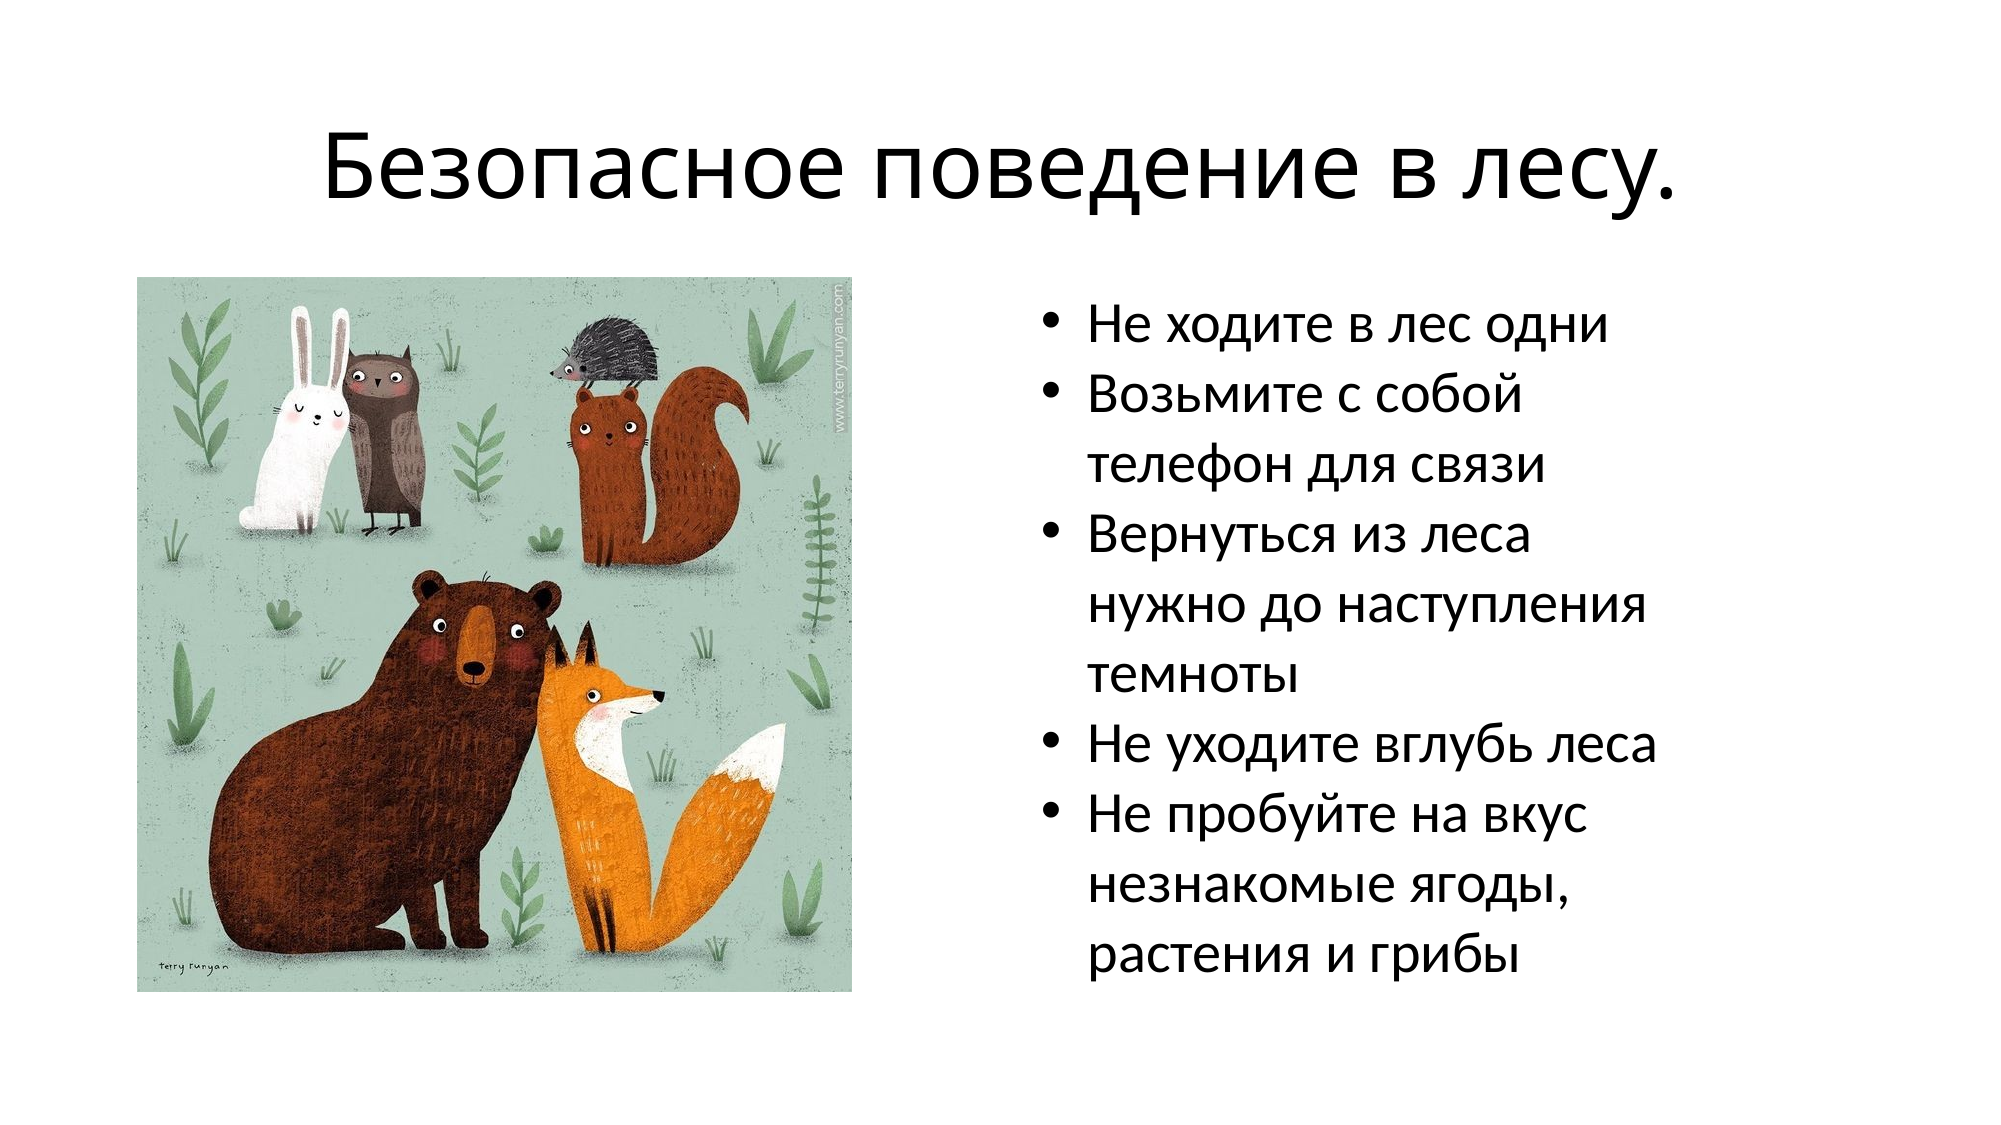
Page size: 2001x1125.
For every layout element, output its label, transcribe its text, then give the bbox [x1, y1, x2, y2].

title Безопасное поведение в лесу. [137, 59, 1863, 278]
text_box Не ходите в лес одни Возьмите с собой телефон для связи Вернуться из леса нужно до наступления темноты Не уходите вглубь леса Не пробуйте на вкус незнакомые ягоды, растения и грибы [1026, 277, 1688, 1037]
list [137, 277, 852, 992]
